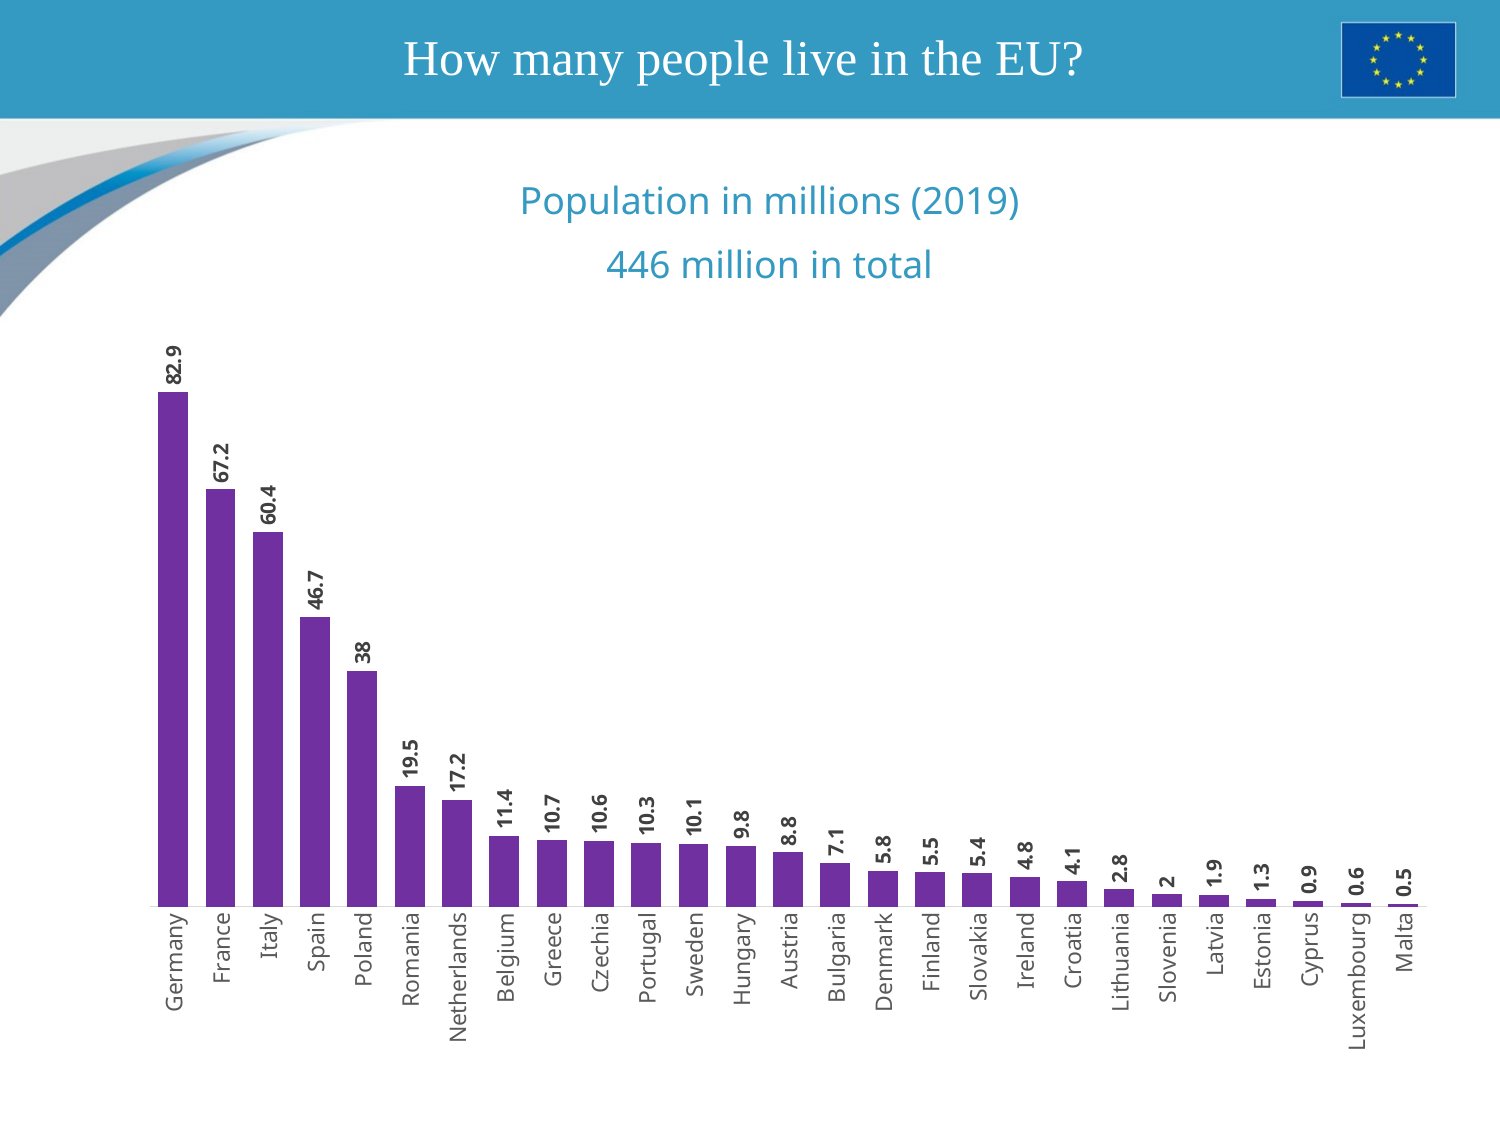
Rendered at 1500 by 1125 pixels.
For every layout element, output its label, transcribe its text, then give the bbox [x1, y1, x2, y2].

picture [0, 0, 1500, 1125]
text_box Population in millions (2019) 446 million in total [444, 169, 1096, 294]
title How many people live in the EU? [103, 0, 1397, 119]
chart [122, 333, 1454, 1067]
